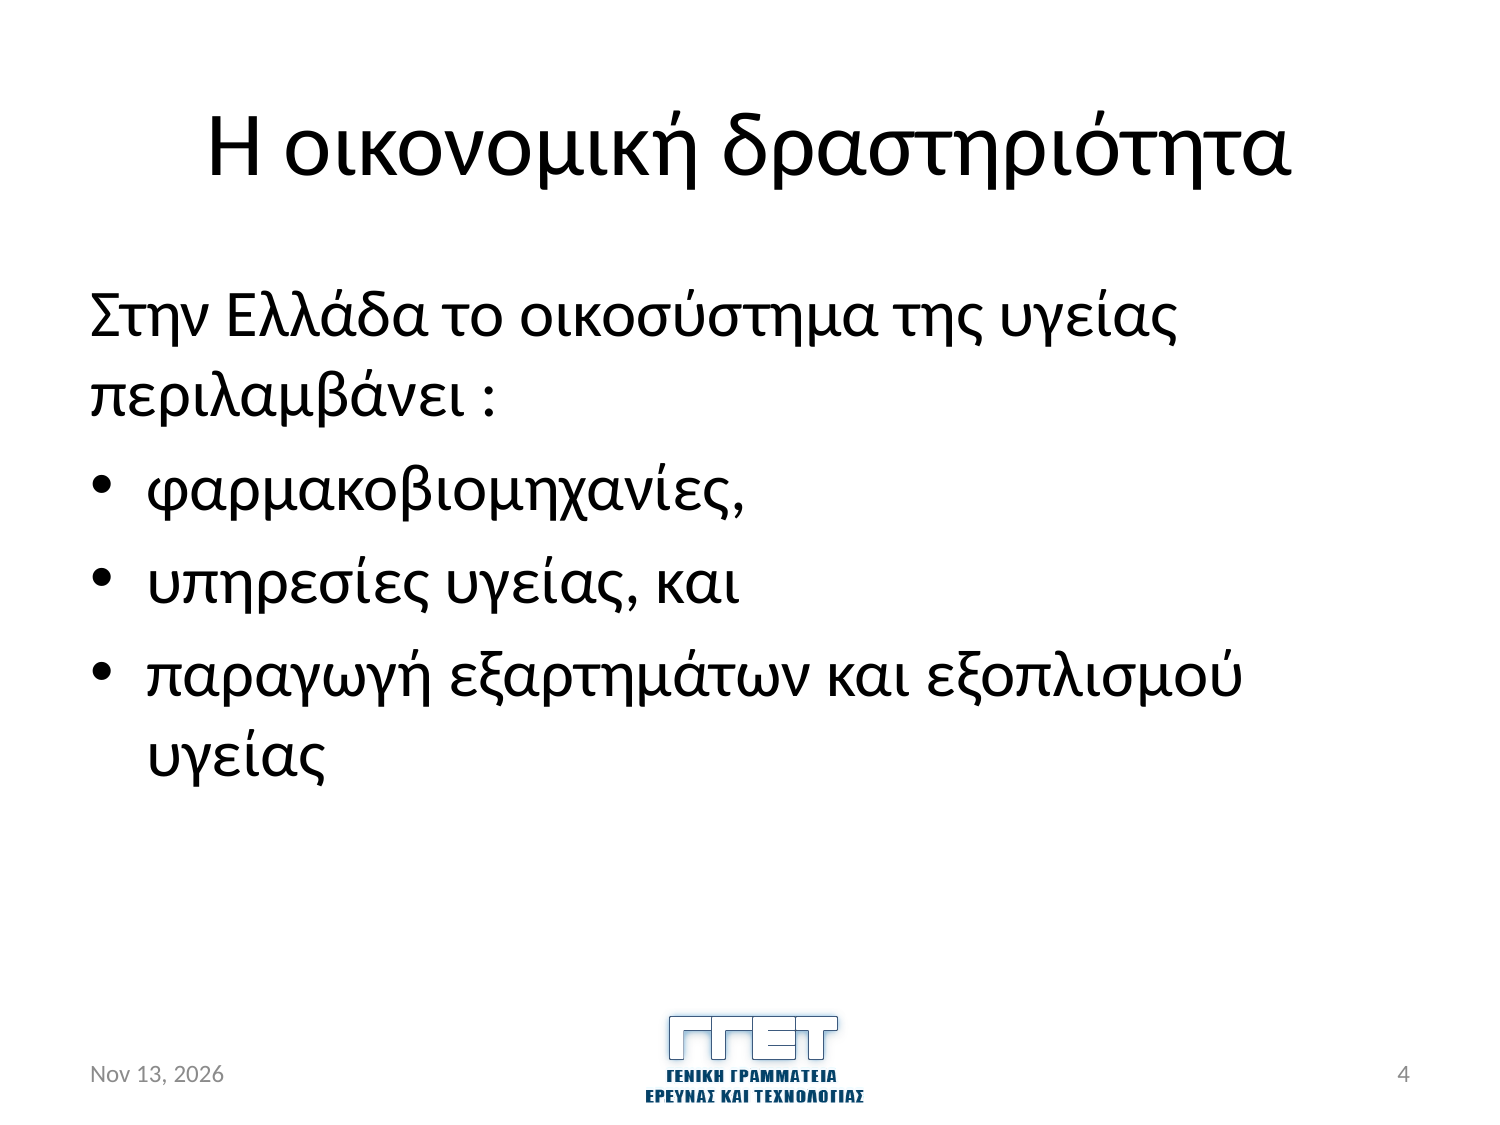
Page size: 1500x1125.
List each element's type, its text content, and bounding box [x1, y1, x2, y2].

title Η οικονομική δραστηριότητα [75, 45, 1425, 233]
slide_number 4 [1074, 1042, 1425, 1103]
slide_number 27-Apr-16 [75, 1042, 425, 1103]
picture [646, 1008, 864, 1103]
list Στην Ελλάδα το οικοσύστημα της υγείας περιλαμβάνει : φαρμακοβιομηχανίες, υπηρεσίες υγείας, και παραγωγή εξαρτημάτων και εξοπλισμού υγείας [75, 262, 1425, 1005]
